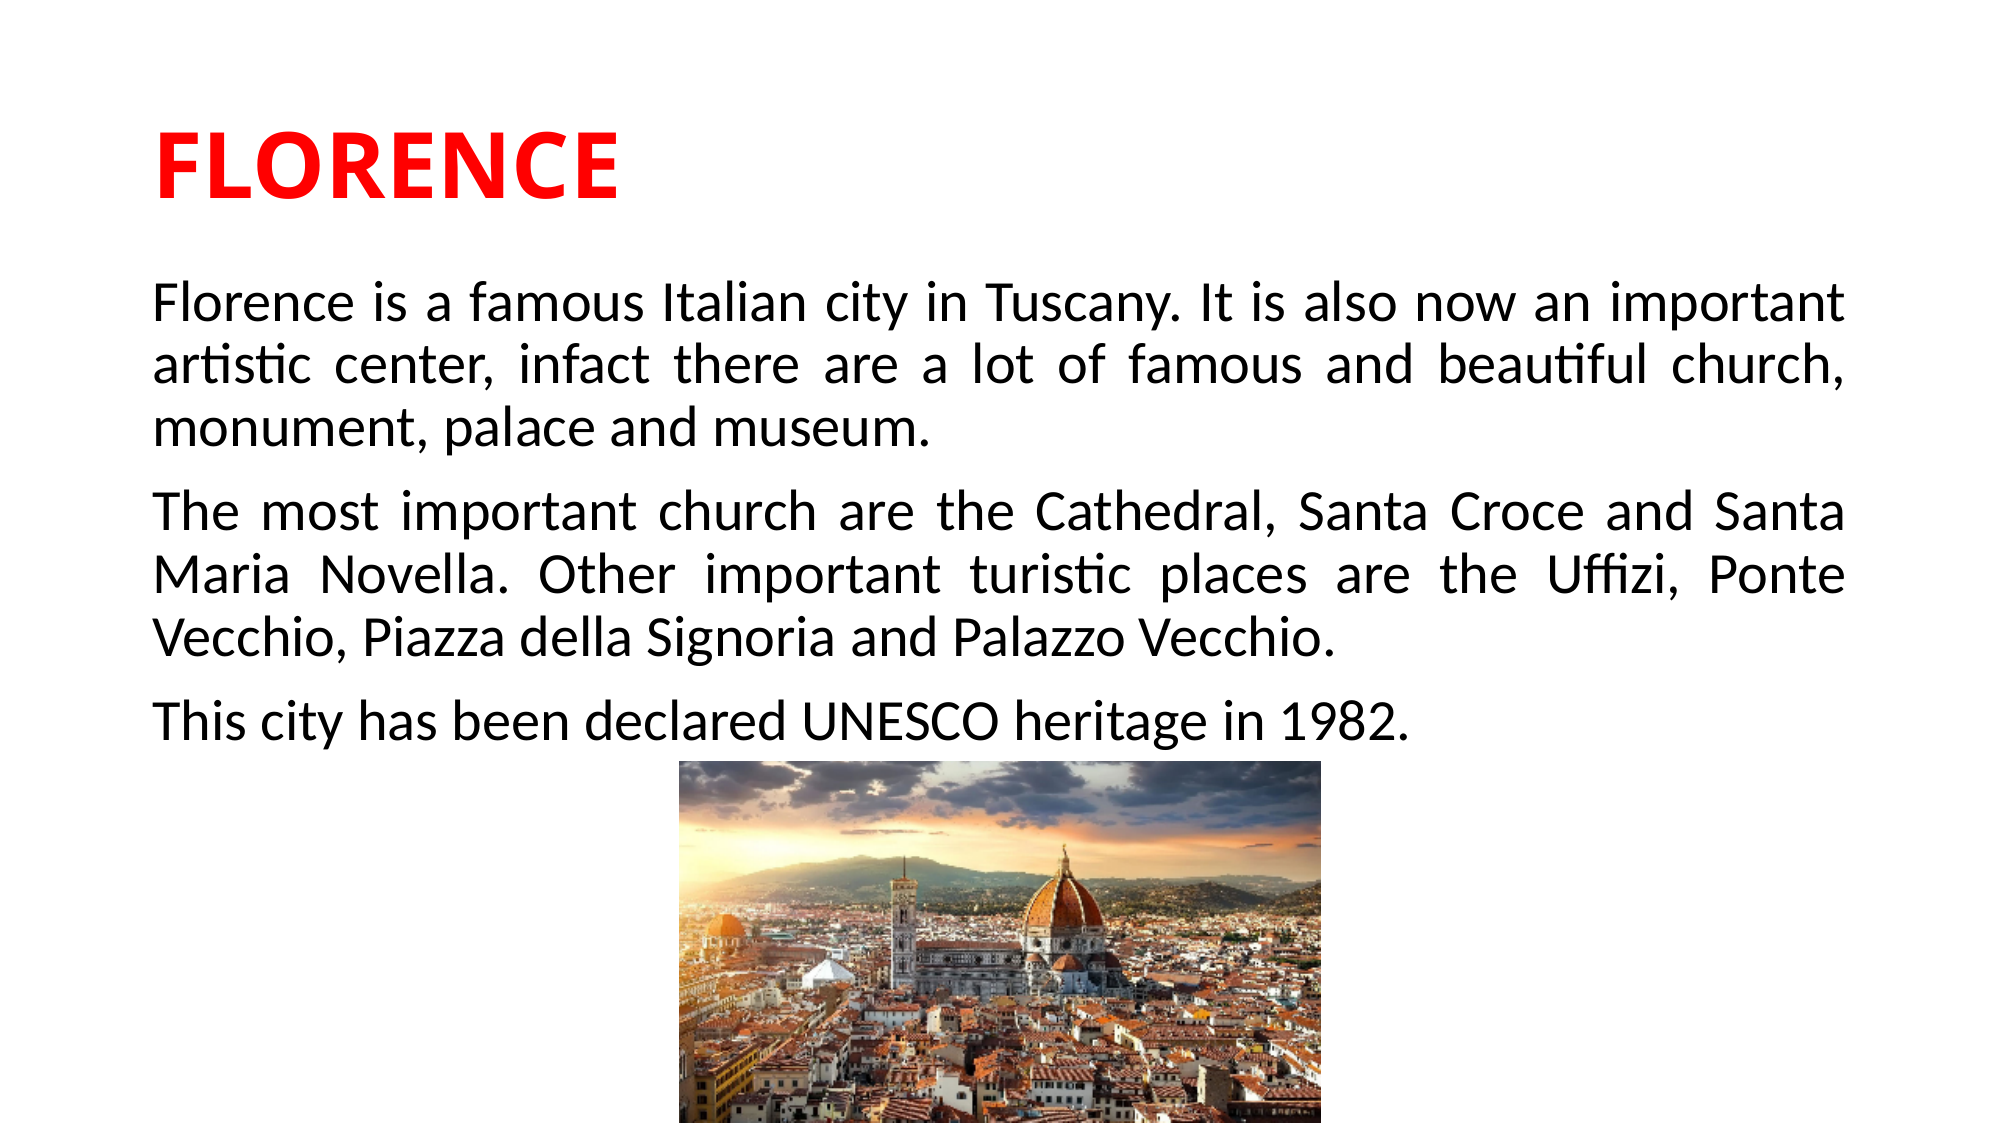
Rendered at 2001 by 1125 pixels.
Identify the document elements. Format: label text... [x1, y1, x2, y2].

picture [679, 761, 1321, 1123]
title FLORENCE [137, 59, 1863, 263]
list Florence is a famous Italian city in Tuscany. It is also now an important artistic center, infact there are a lot of famous and beautiful church, monument, palace and museum. The most important church are the Cathedral, Santa Croce and Santa Maria Novella. Other important turistic places are the Uffizi, Ponte Vecchio, Piazza della Signoria and Palazzo Vecchio. This city has been declared UNESCO heritage in 1982. [137, 263, 1863, 977]
